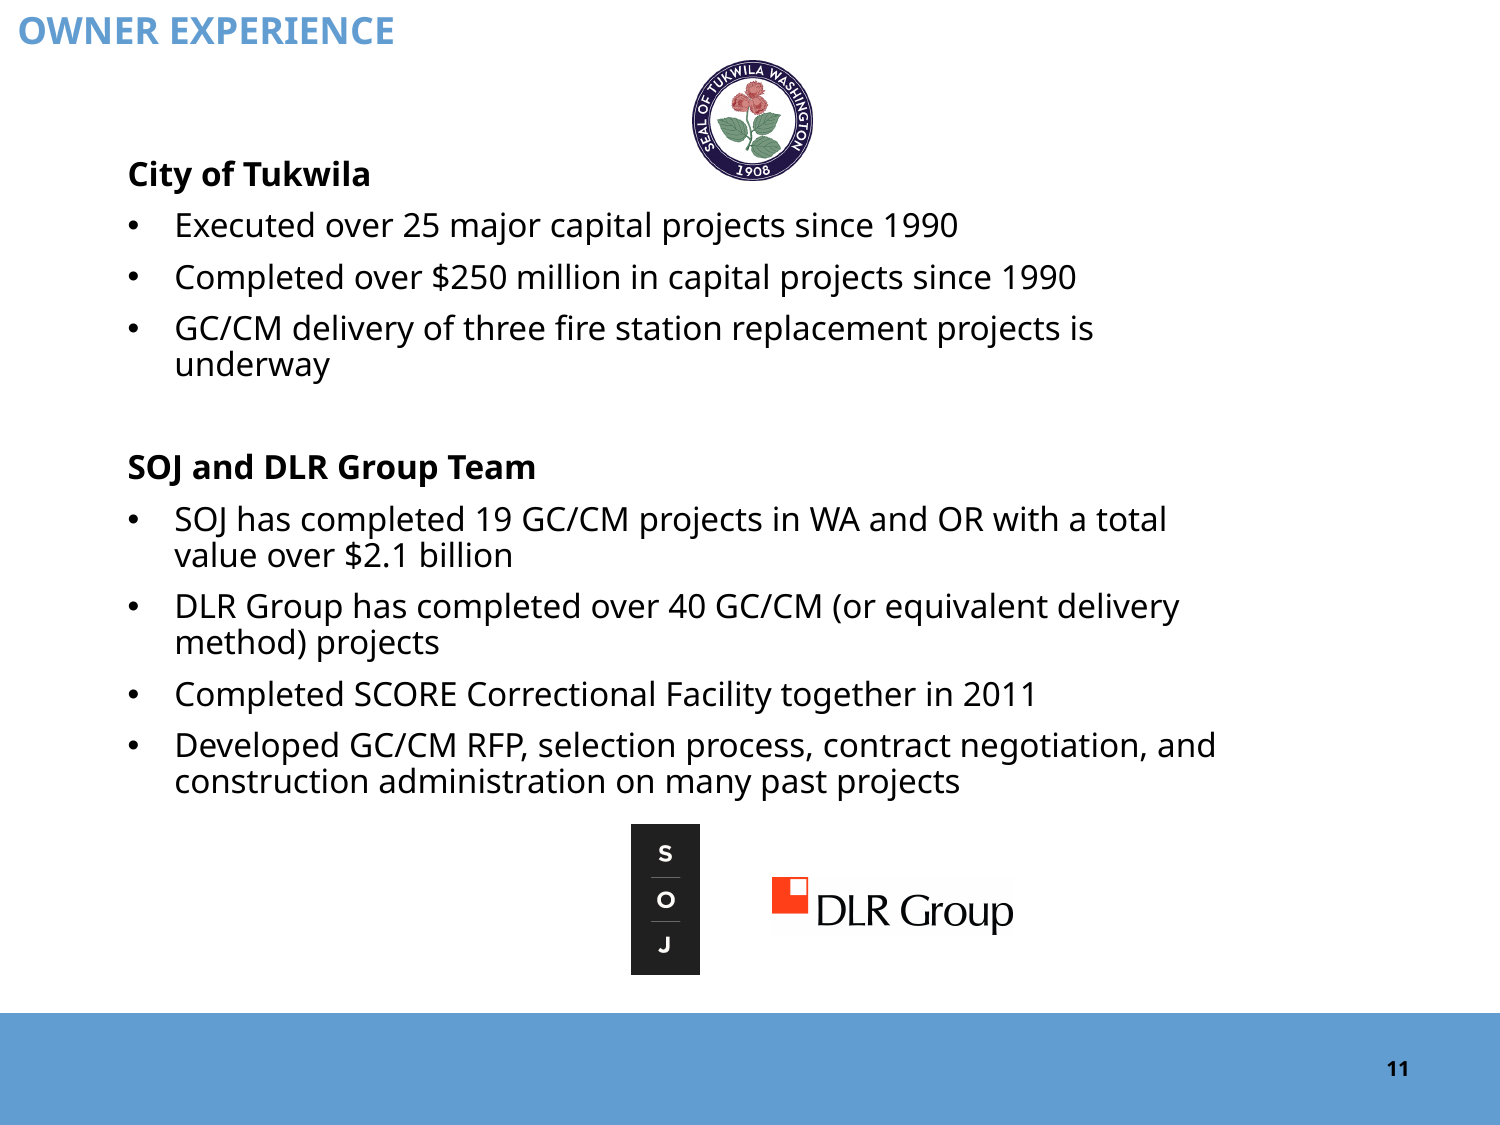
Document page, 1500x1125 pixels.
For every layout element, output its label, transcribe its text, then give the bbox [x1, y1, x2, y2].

picture [692, 60, 813, 181]
list City of Tukwila Executed over 25 major capital projects since 1990 Completed over $250 million in capital projects since 1990 GC/CM delivery of three fire station replacement projects is underway SOJ and DLR Group Team SOJ has completed 19 GC/CM projects in WA and OR with a total value over $2.1 billion DLR Group has completed over 40 GC/CM (or equivalent delivery method) projects Completed SCORE Correctional Facility together in 2011 Developed GC/CM RFP, selection process, contract negotiation, and construction administration on many past projects [112, 149, 1263, 813]
picture [772, 877, 1013, 935]
slide_number 11 [1087, 1040, 1425, 1100]
text_box OWNER EXPERIENCE [2, 0, 411, 60]
picture [631, 824, 700, 975]
